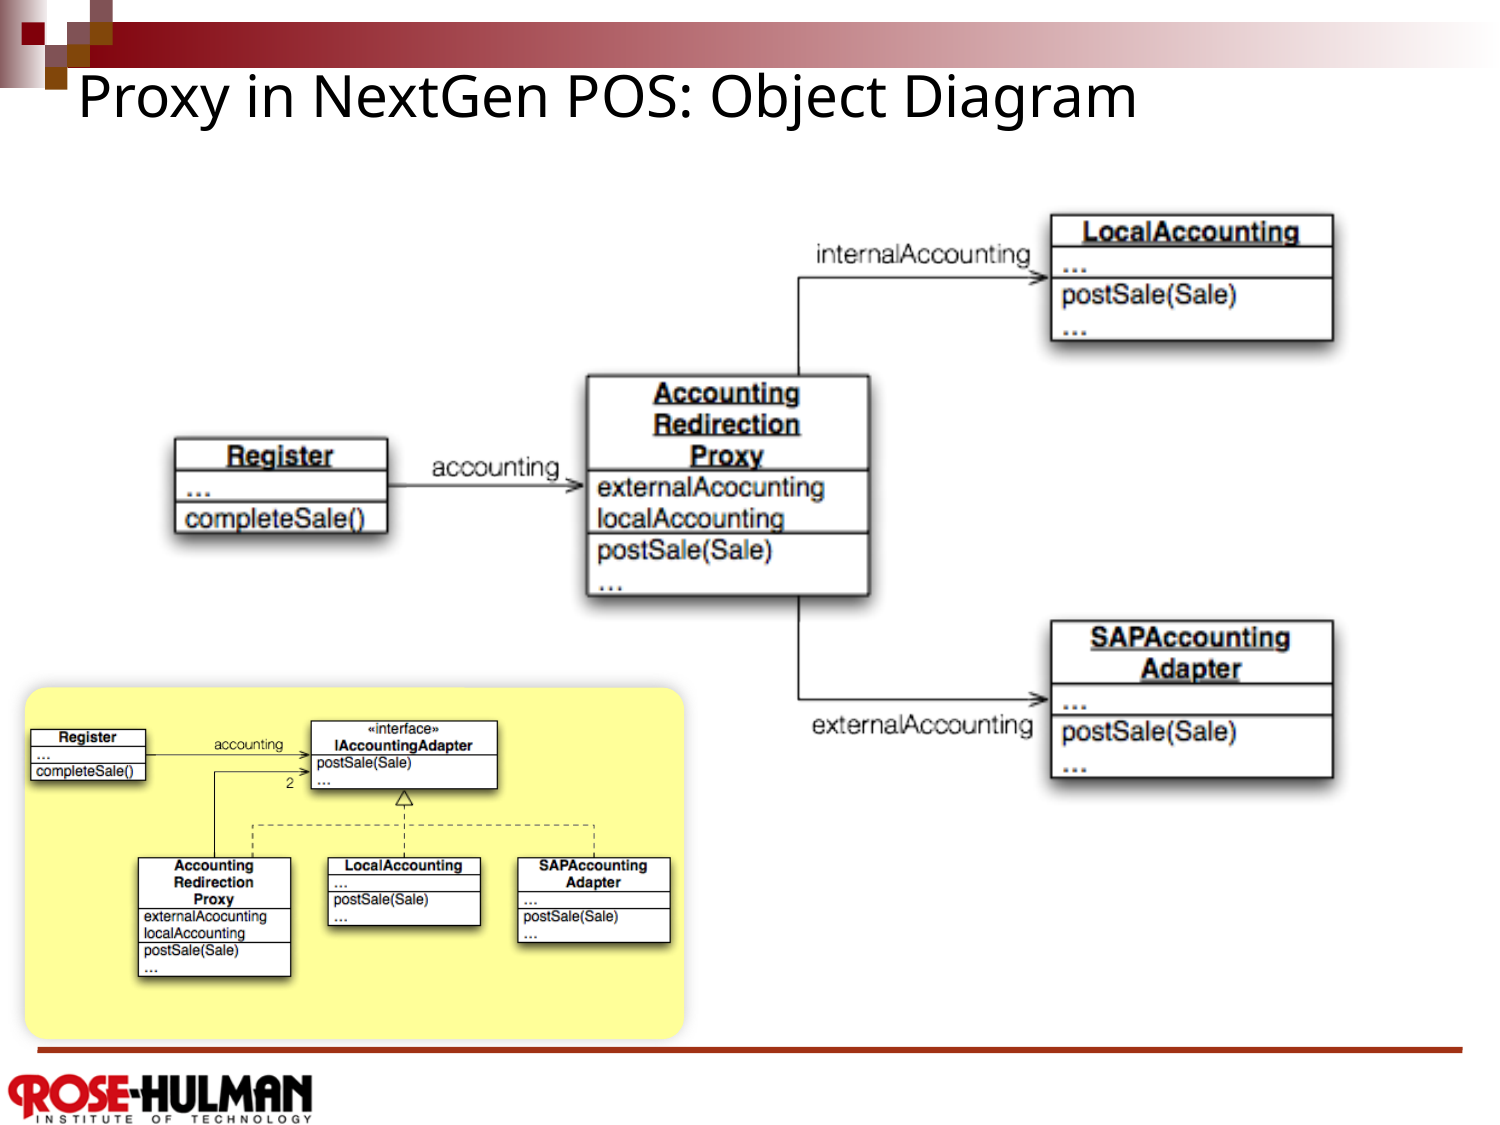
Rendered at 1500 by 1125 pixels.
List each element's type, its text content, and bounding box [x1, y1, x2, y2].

title Proxy in NextGen POS: Object Diagram [62, 49, 1500, 138]
picture [149, 199, 1358, 813]
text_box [16, 687, 685, 1040]
picture [0, 1071, 325, 1125]
